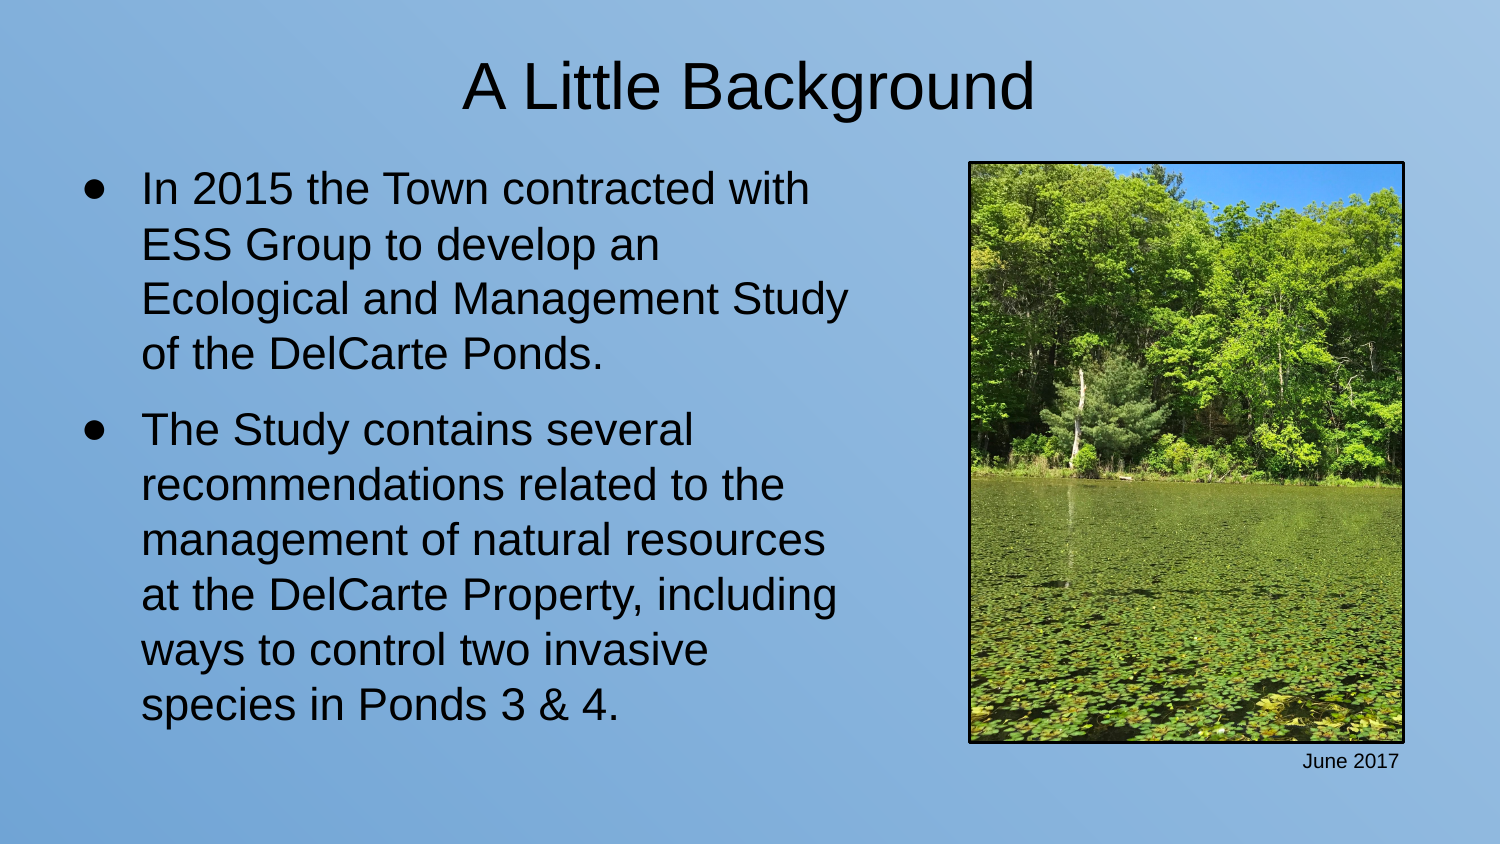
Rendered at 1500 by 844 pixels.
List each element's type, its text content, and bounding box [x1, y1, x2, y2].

picture [970, 163, 1403, 741]
title A Little Background [117, 16, 1383, 138]
text_box June 2017 [1287, 732, 1482, 789]
title In 2015 the Town contracted with ESS Group to develop an Ecological and Management Study of the DelCarte Ponds. The Study contains several recommendations related to the management of natural resources at the DelCarte Property, including ways to control two invasive species in Ponds 3 & 4. [51, 137, 884, 745]
